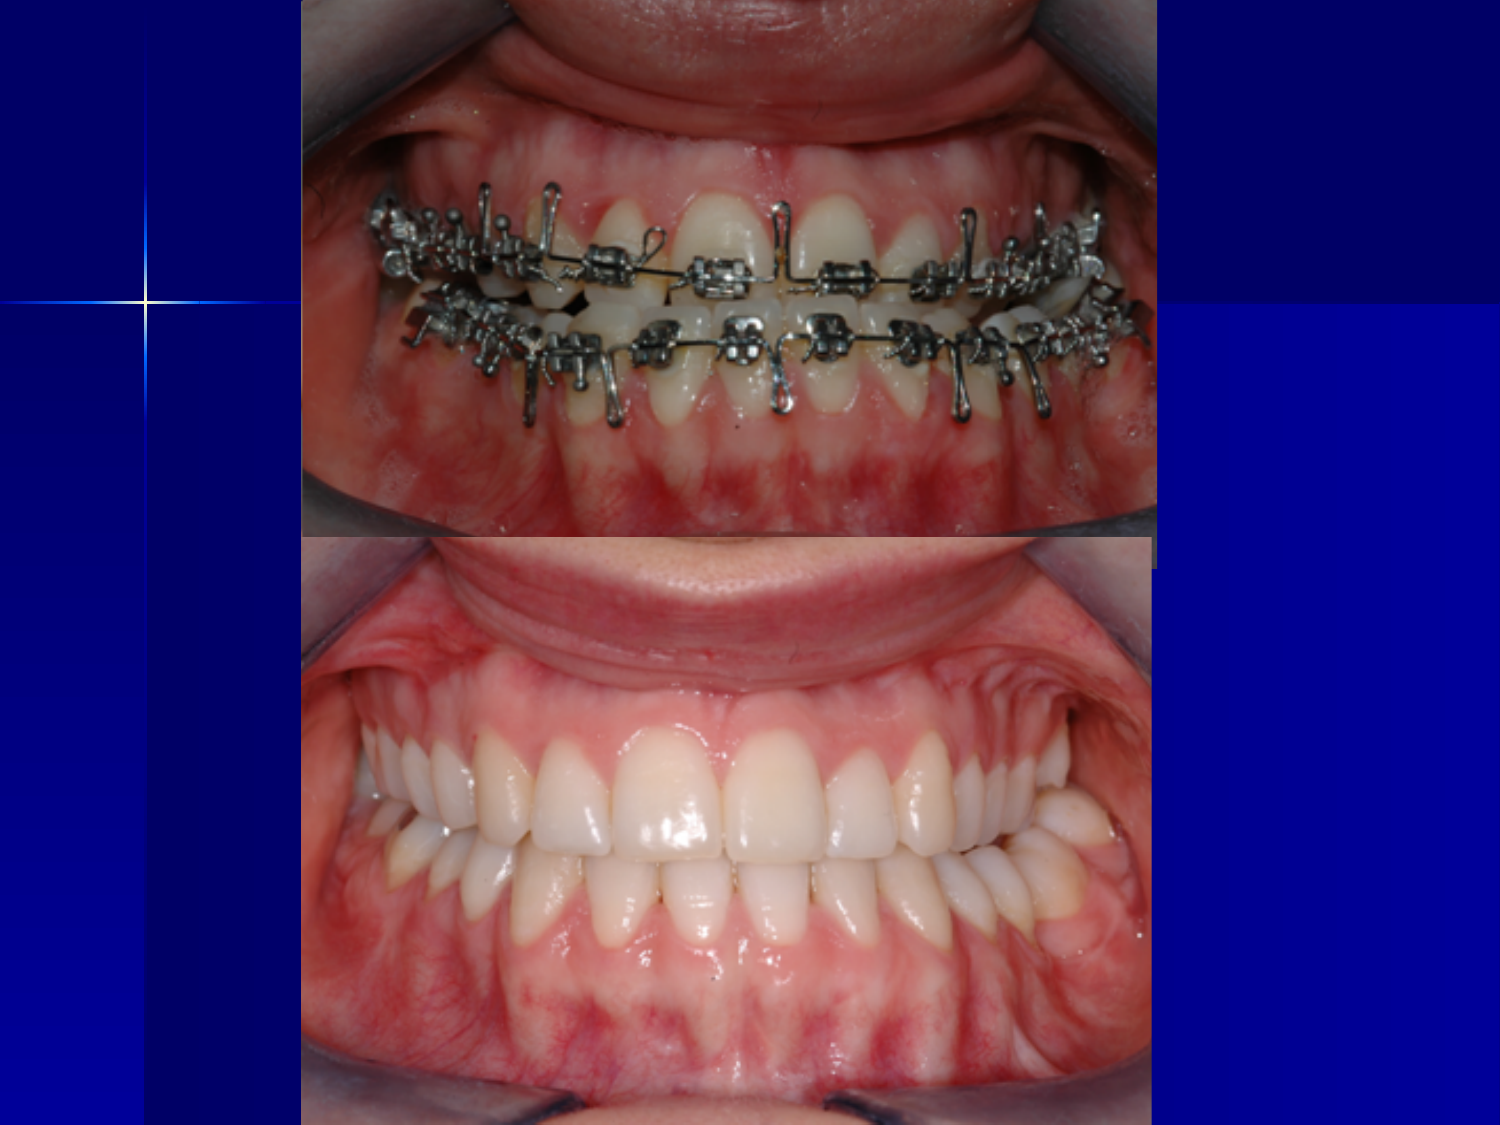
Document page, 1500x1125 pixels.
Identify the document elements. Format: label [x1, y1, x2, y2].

picture [300, 0, 1158, 1125]
